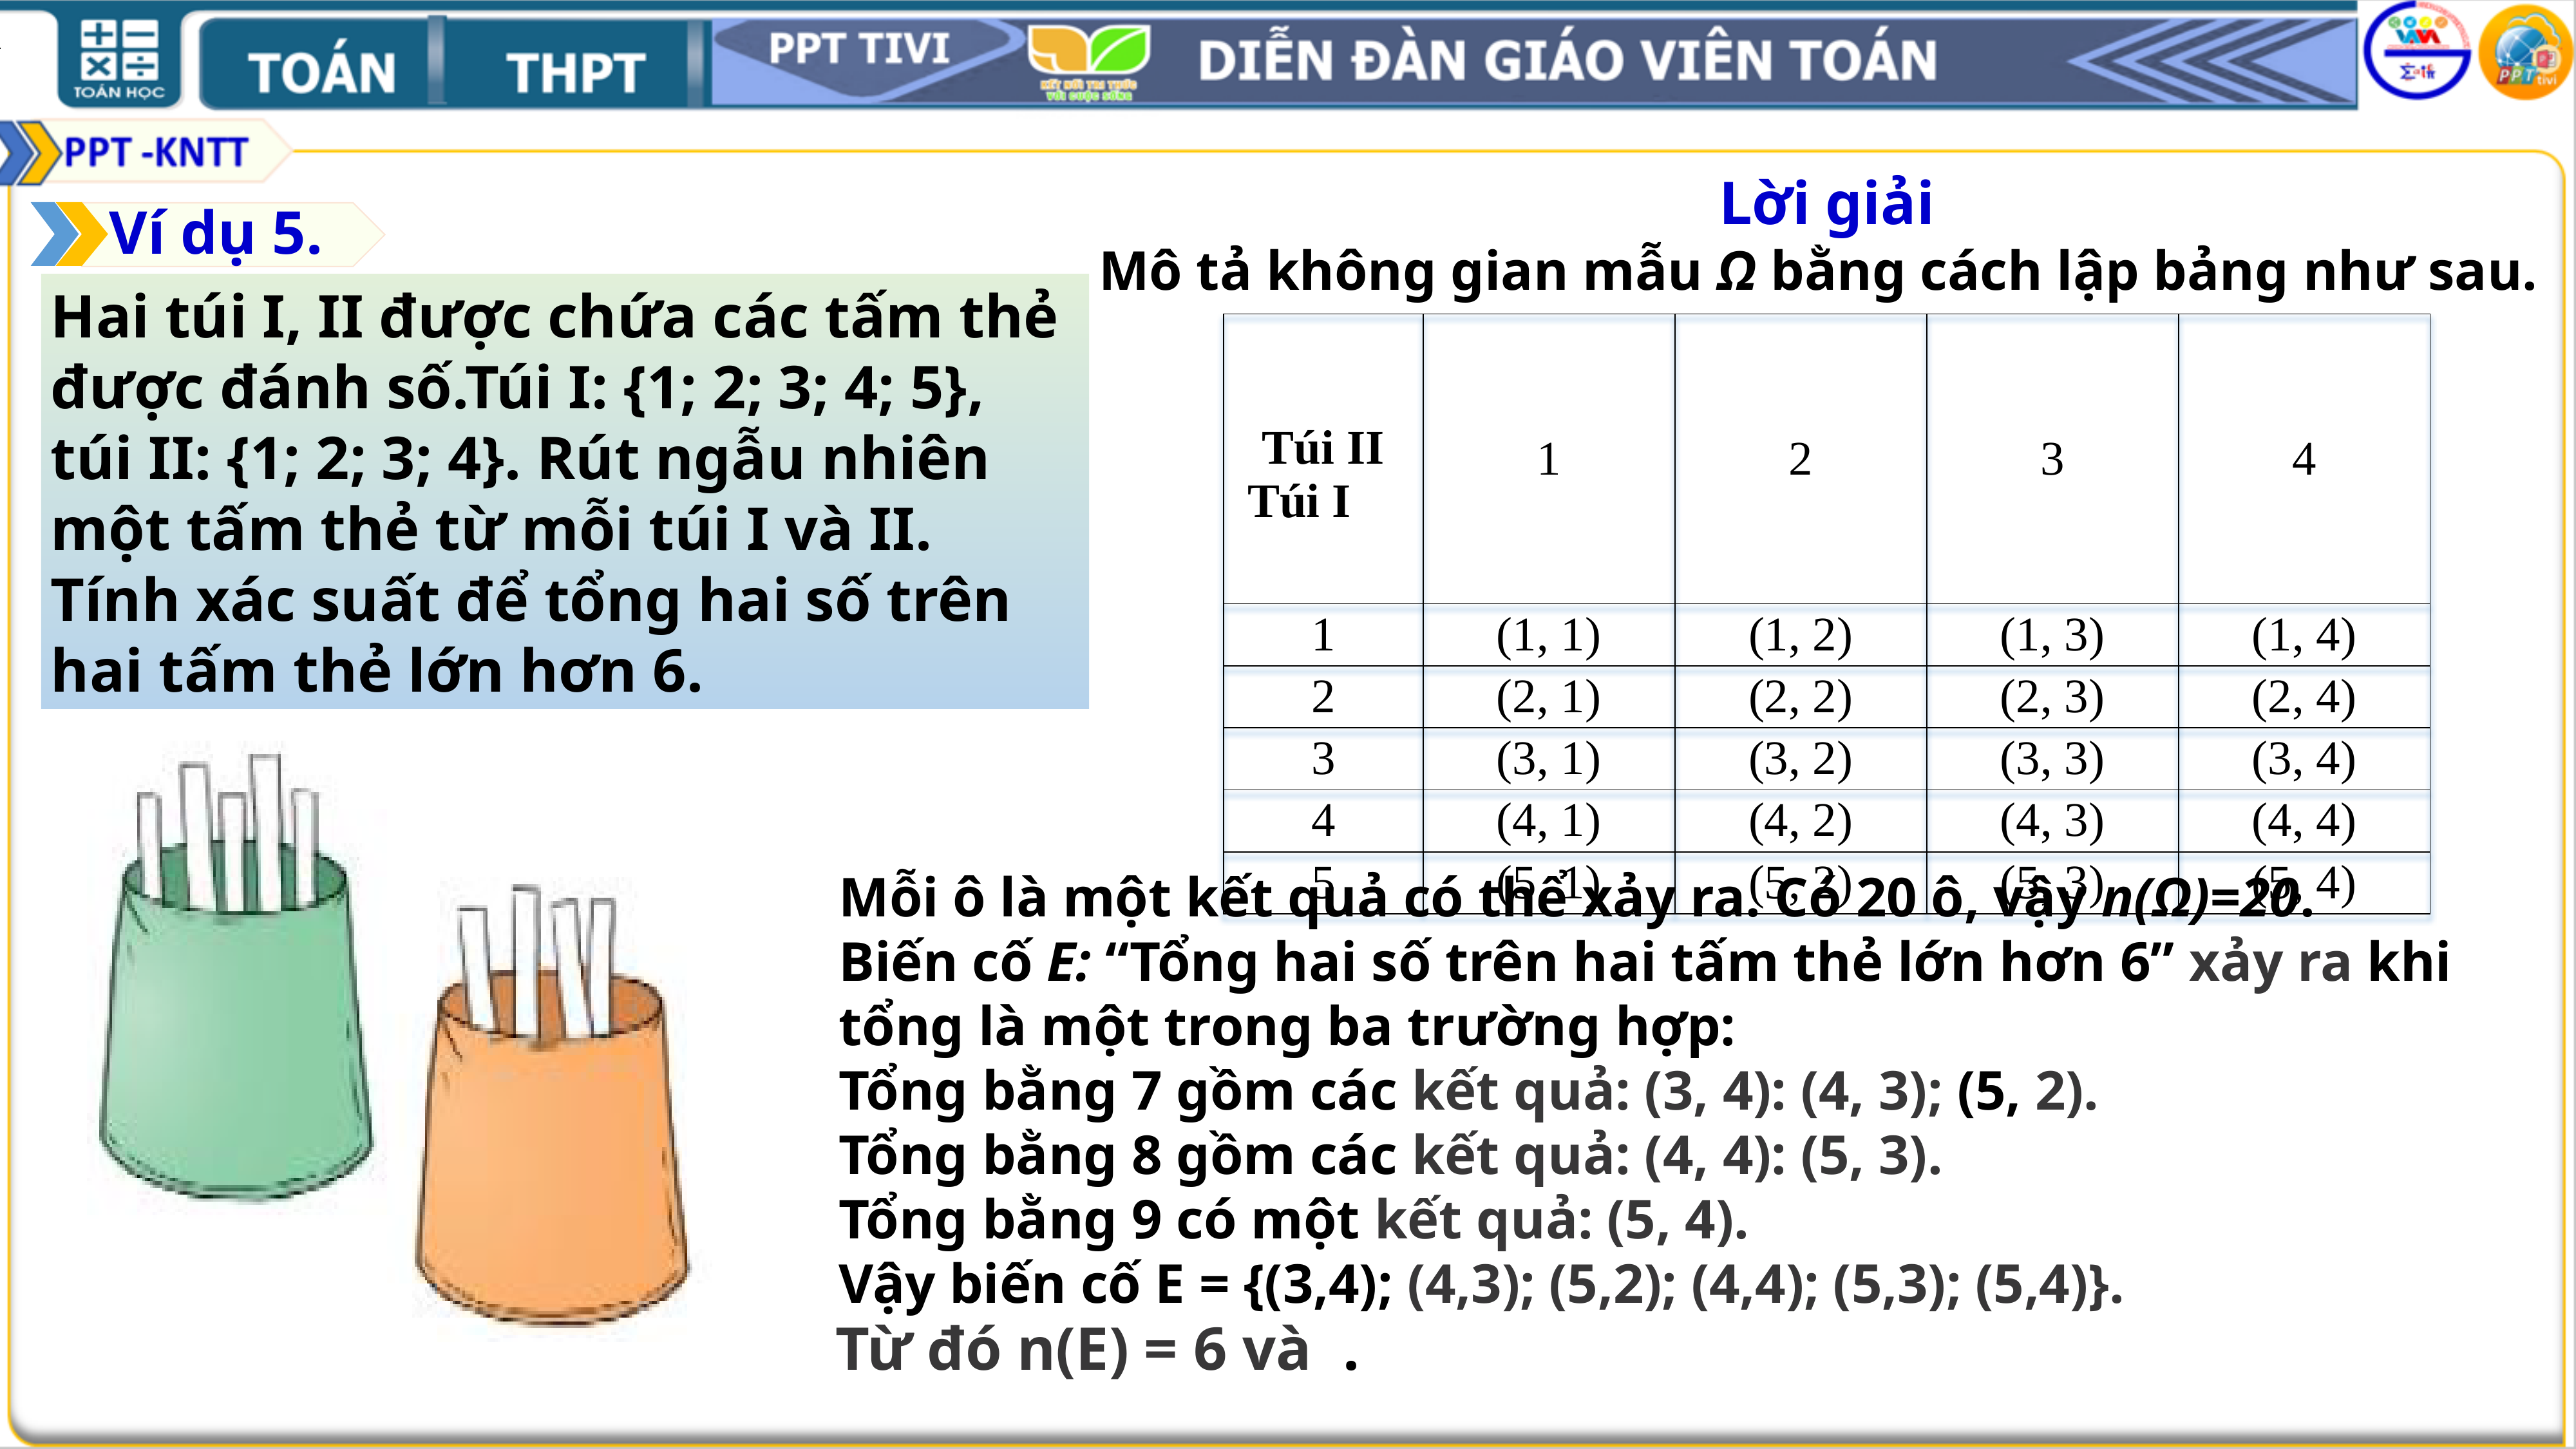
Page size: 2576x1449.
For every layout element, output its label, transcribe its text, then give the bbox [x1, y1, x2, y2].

table_cell (2, 3) [1927, 667, 2178, 727]
table_header Túi II Túi I [1224, 377, 1423, 603]
table_cell (3, 3) [1927, 728, 2178, 790]
table_cell 2 [1224, 667, 1423, 727]
table_header 1 [1424, 377, 1674, 603]
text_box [30, 185, 385, 314]
table_cell (2, 2) [1676, 667, 1926, 727]
table_cell (5, 4) [2179, 853, 2430, 858]
table_cell (4, 2) [1676, 790, 1926, 851]
table_cell (3, 2) [1676, 728, 1926, 790]
table_cell (3, 4) [2179, 728, 2430, 790]
text_box Mỗi ô là một kết quả có thể xảy ra. Có 20 ô, vậy n(Ω)=20. Biến cố E: “Tổng hai số trên hai tấm thẻ lớn hơn 6” xảy ra khi tổng là một trong ba trường hợp: Tổng bằng 7 gồm các kết quả: (3, 4): (4, 3); (5, 2). Tổng bằng 8 gồm các kết quả: (4, 4): (5, 3). Tổng bằng 9 có một kết quả: (5, 4). Vậy biến cố E = {(3,4); (4,3); (5,2); (4,4); (5,3); (5,4)}. [829, 858, 2565, 1319]
table_cell (4, 1) [1424, 790, 1674, 851]
table_cell (3, 1) [1424, 728, 1674, 790]
table_cell (5, 3) [1927, 853, 2178, 858]
text_box Lời giải Mô tả không gian mẫu Ω bằng cách lập bảng như sau. [1089, 160, 2565, 377]
table_cell 5 [1224, 853, 1423, 858]
table_cell (1, 4) [2179, 604, 2430, 665]
table_header 3 [1927, 377, 2178, 603]
table_header 4 [2179, 377, 2430, 603]
picture [0, 0, 2576, 1449]
text_box Hai túi I, II được chứa các tấm thẻ được đánh số.Túi I: {1; 2; 3; 4; 5}, túi II: {1; 2; 3; 4}. Rút ngẫu nhiên một tấm thẻ từ mỗi túi I và II. Tính xác suất để tổng hai số trên hai tấm thẻ lớn hơn 6. [41, 274, 1090, 709]
table_cell 3 [1224, 728, 1423, 790]
table_cell (4, 3) [1927, 790, 2178, 851]
table_cell 1 [1224, 604, 1423, 665]
table_cell (1, 3) [1927, 604, 2178, 665]
table_cell (2, 4) [2179, 667, 2430, 727]
table_cell (1, 2) [1676, 604, 1926, 665]
table_cell (2, 1) [1424, 667, 1674, 727]
table_cell (5, 1) [1424, 853, 1674, 858]
table_cell (4, 4) [2179, 790, 2430, 851]
table_cell (5, 2) [1676, 853, 1926, 858]
table_header 2 [1676, 377, 1926, 603]
table_cell 4 [1224, 790, 1423, 851]
table_cell (1, 1) [1424, 604, 1674, 665]
